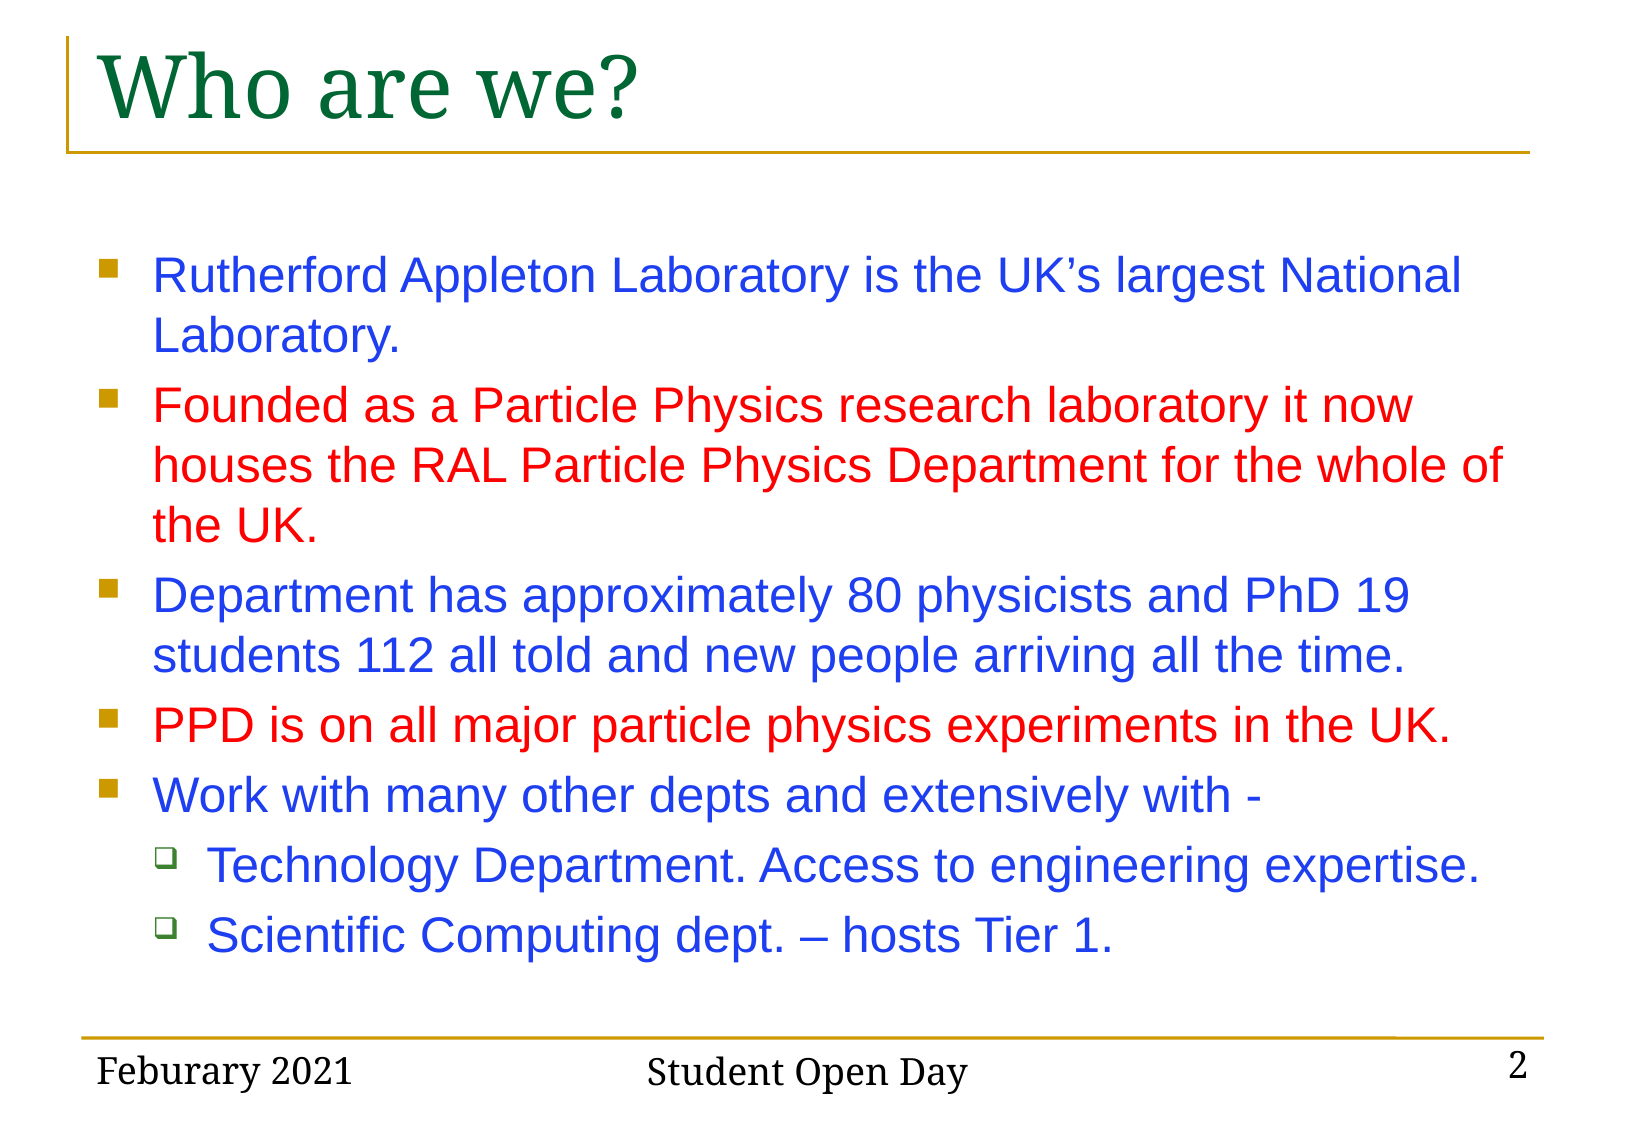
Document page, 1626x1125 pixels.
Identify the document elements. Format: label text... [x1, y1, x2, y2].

slide_number Feburary 2021 [80, 1045, 461, 1100]
footer Student Open Day [524, 1048, 1091, 1101]
title Who are we? [81, 23, 1544, 131]
slide_number 2 [1164, 1049, 1544, 1100]
list Rutherford Appleton Laboratory is the UK’s largest National Laboratory. Founded as a Particle Physics research laboratory it now houses the RAL Particle Physics Department for the whole of the UK. Department has approximately 80 physicists and PhD 19 students 112 all told and new people arriving all the time. PPD is on all major particle physics experiments in the UK. Work with many other depts and extensively with - Technology Department. Access to engineering expertise. Scientific Computing dept. – hosts Tier 1. [81, 165, 1544, 1035]
